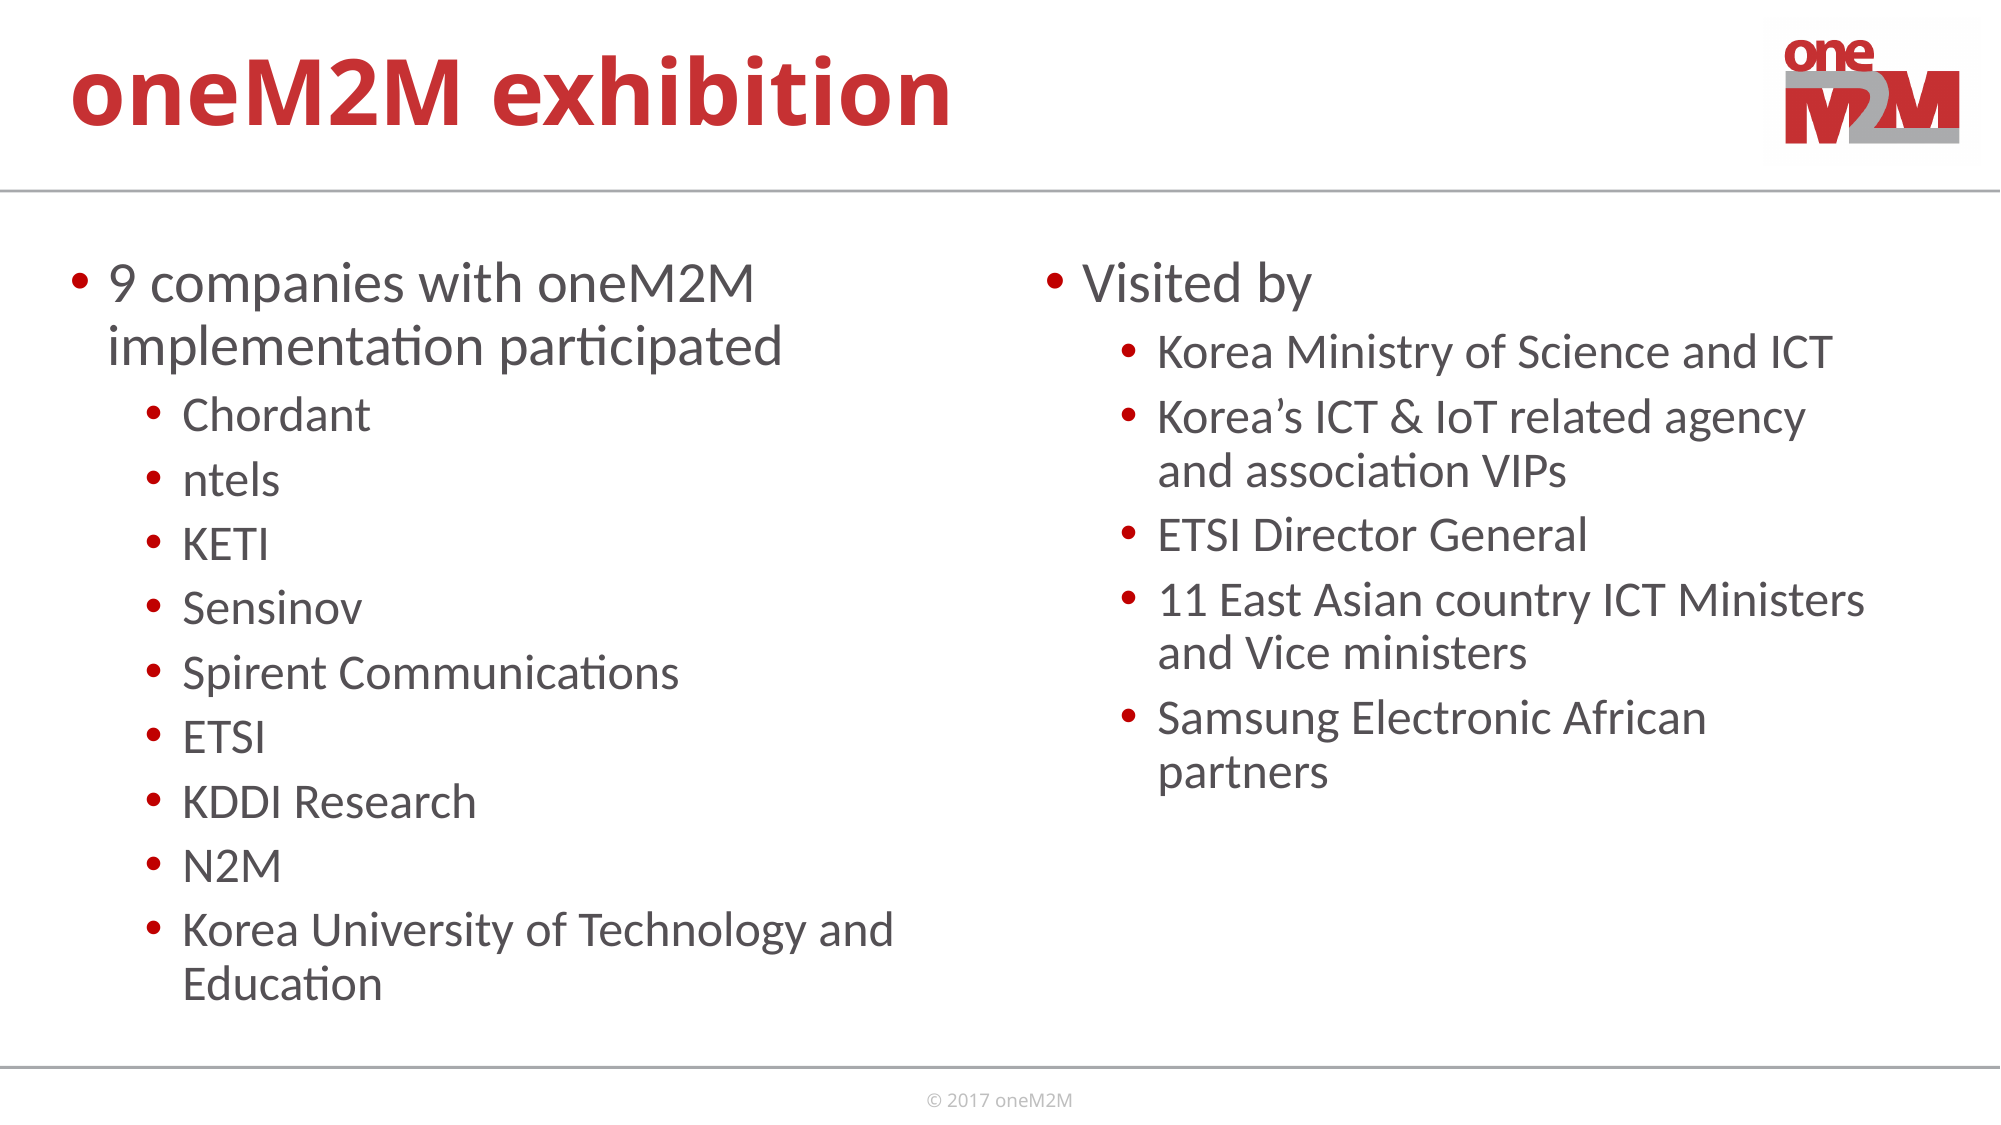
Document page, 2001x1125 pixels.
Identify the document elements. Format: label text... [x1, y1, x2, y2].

text_box Visited by Korea Ministry of Science and ICT Korea’s ICT & IoT related agency and association VIPs ETSI Director General 11 East Asian country ICT Ministers and Vice ministers Samsung Electronic African partners [1029, 245, 1886, 1034]
list 9 companies with oneM2M implementation participated Chordant ntels KETI Sensinov Spirent Communications ETSI KDDI Research N2M Korea University of Technology and Education [54, 245, 924, 1052]
title oneM2M exhibition [54, 0, 1343, 193]
picture [1763, 17, 1981, 166]
